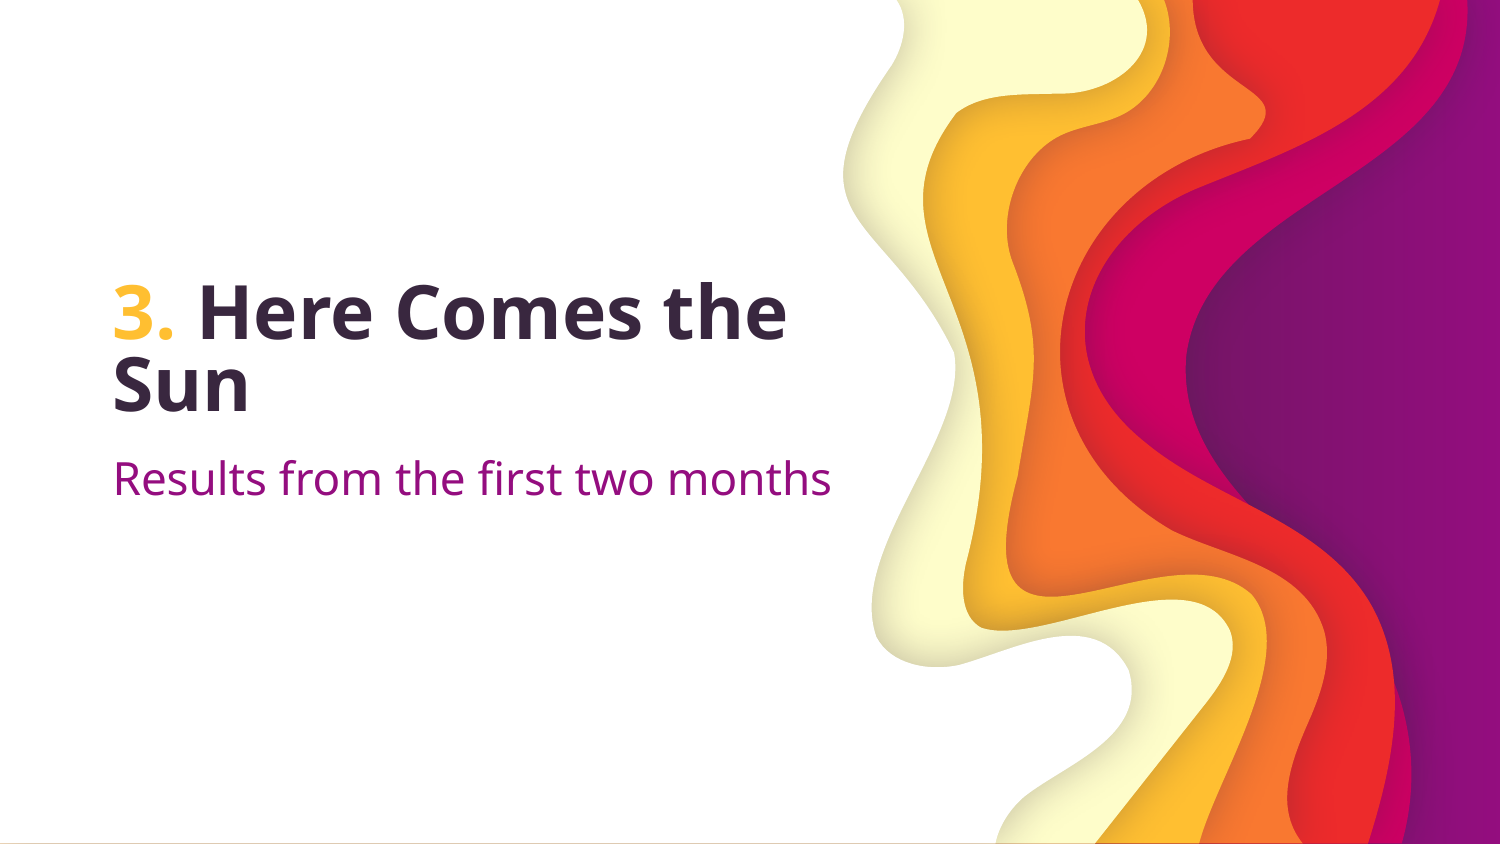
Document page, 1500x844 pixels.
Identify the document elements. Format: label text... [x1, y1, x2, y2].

subtitle Results from the first two months [112, 441, 862, 496]
title 3. Here Comes the Sun [112, 348, 908, 426]
